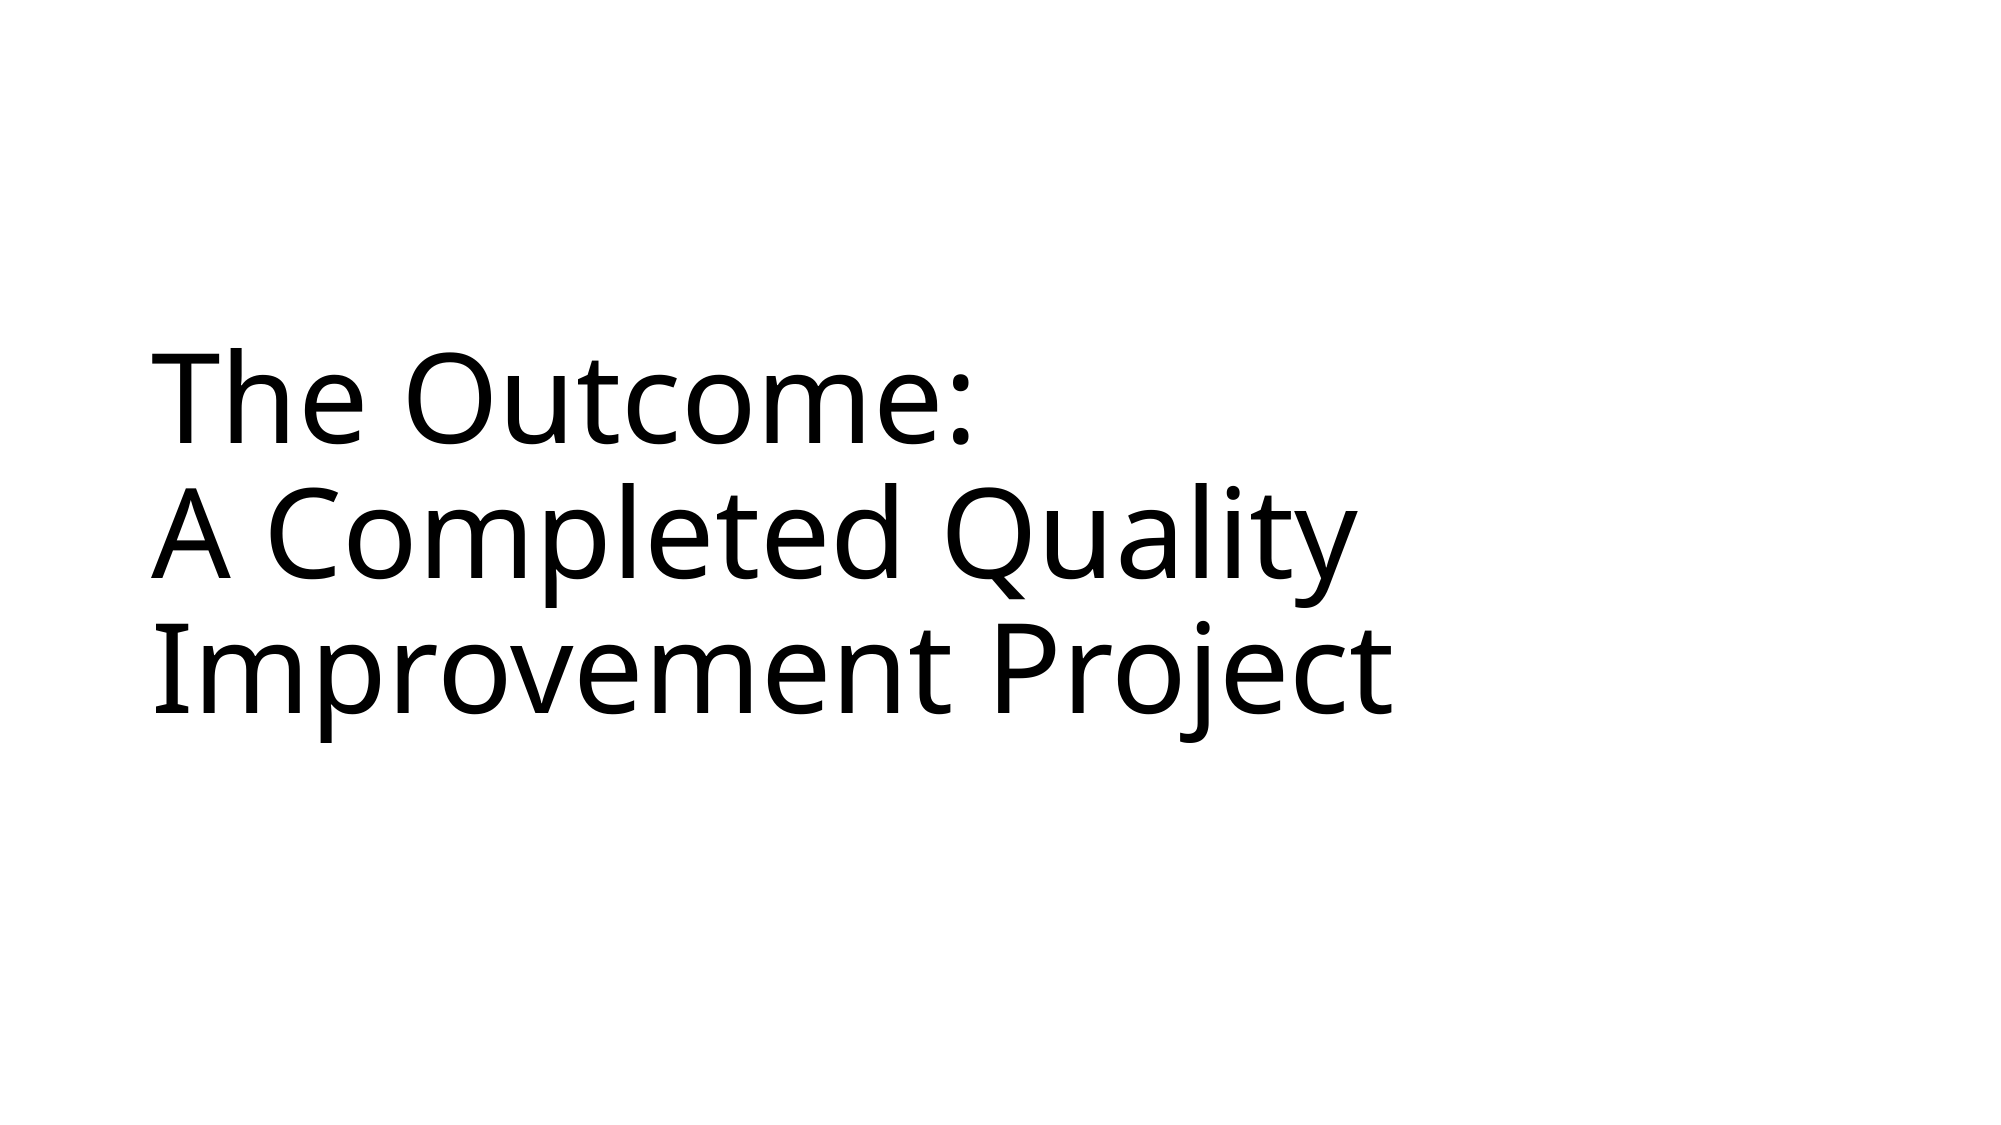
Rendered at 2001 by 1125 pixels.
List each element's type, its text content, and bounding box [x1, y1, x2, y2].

title The Outcome: A Completed Quality Improvement Project [136, 280, 1862, 749]
